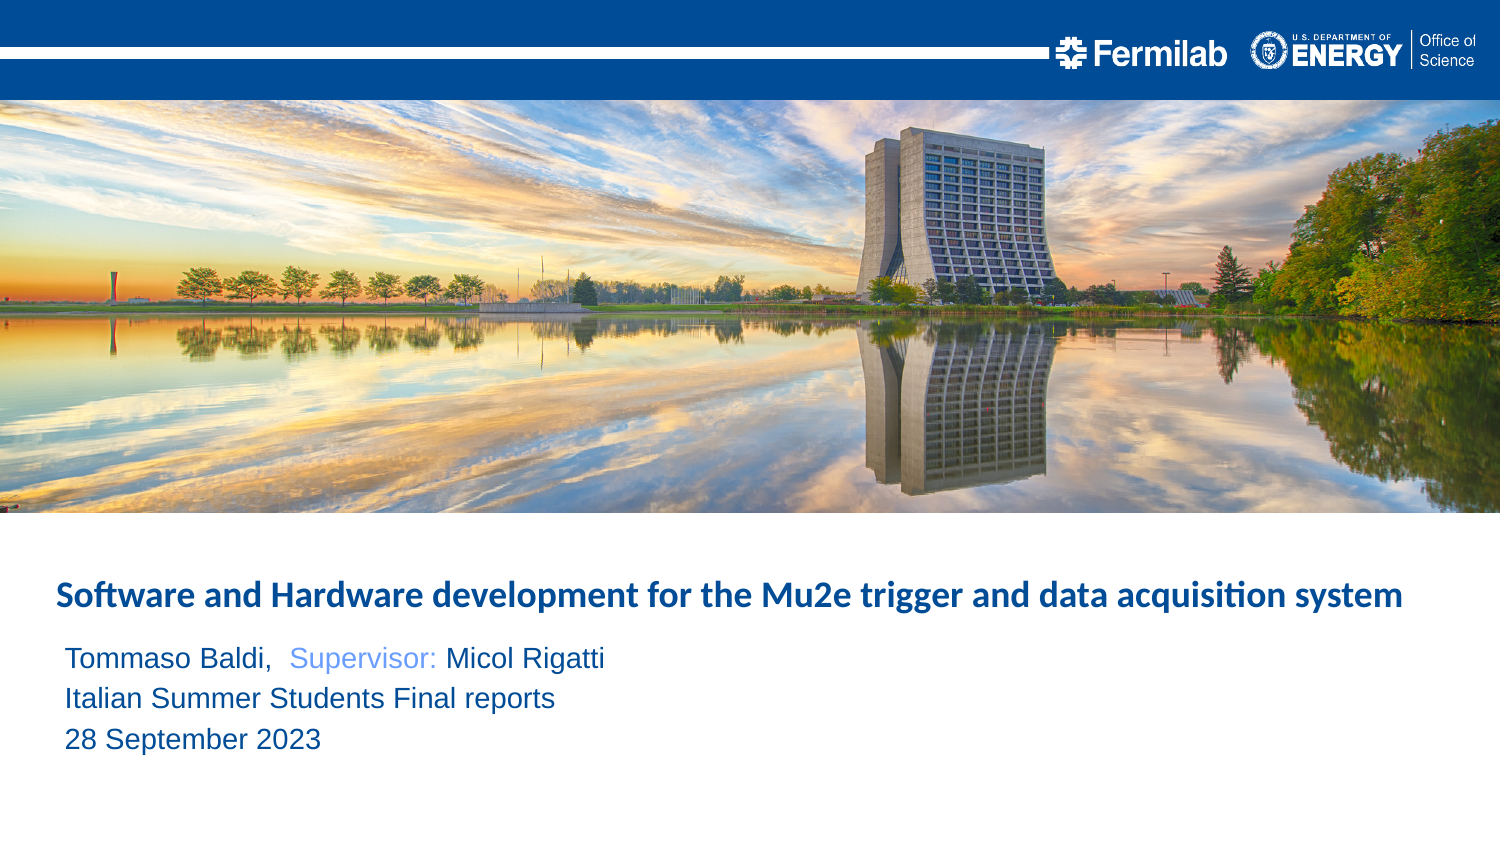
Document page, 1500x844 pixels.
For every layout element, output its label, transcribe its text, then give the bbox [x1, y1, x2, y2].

picture [0, 100, 1500, 513]
list Software and Hardware development for the Mu2e trigger and data acquisition system [56, 531, 1451, 655]
list Tommaso Baldi, Supervisor: Micol Rigatti Italian Summer Students Final reports 28 September 2023 [64, 631, 1459, 785]
